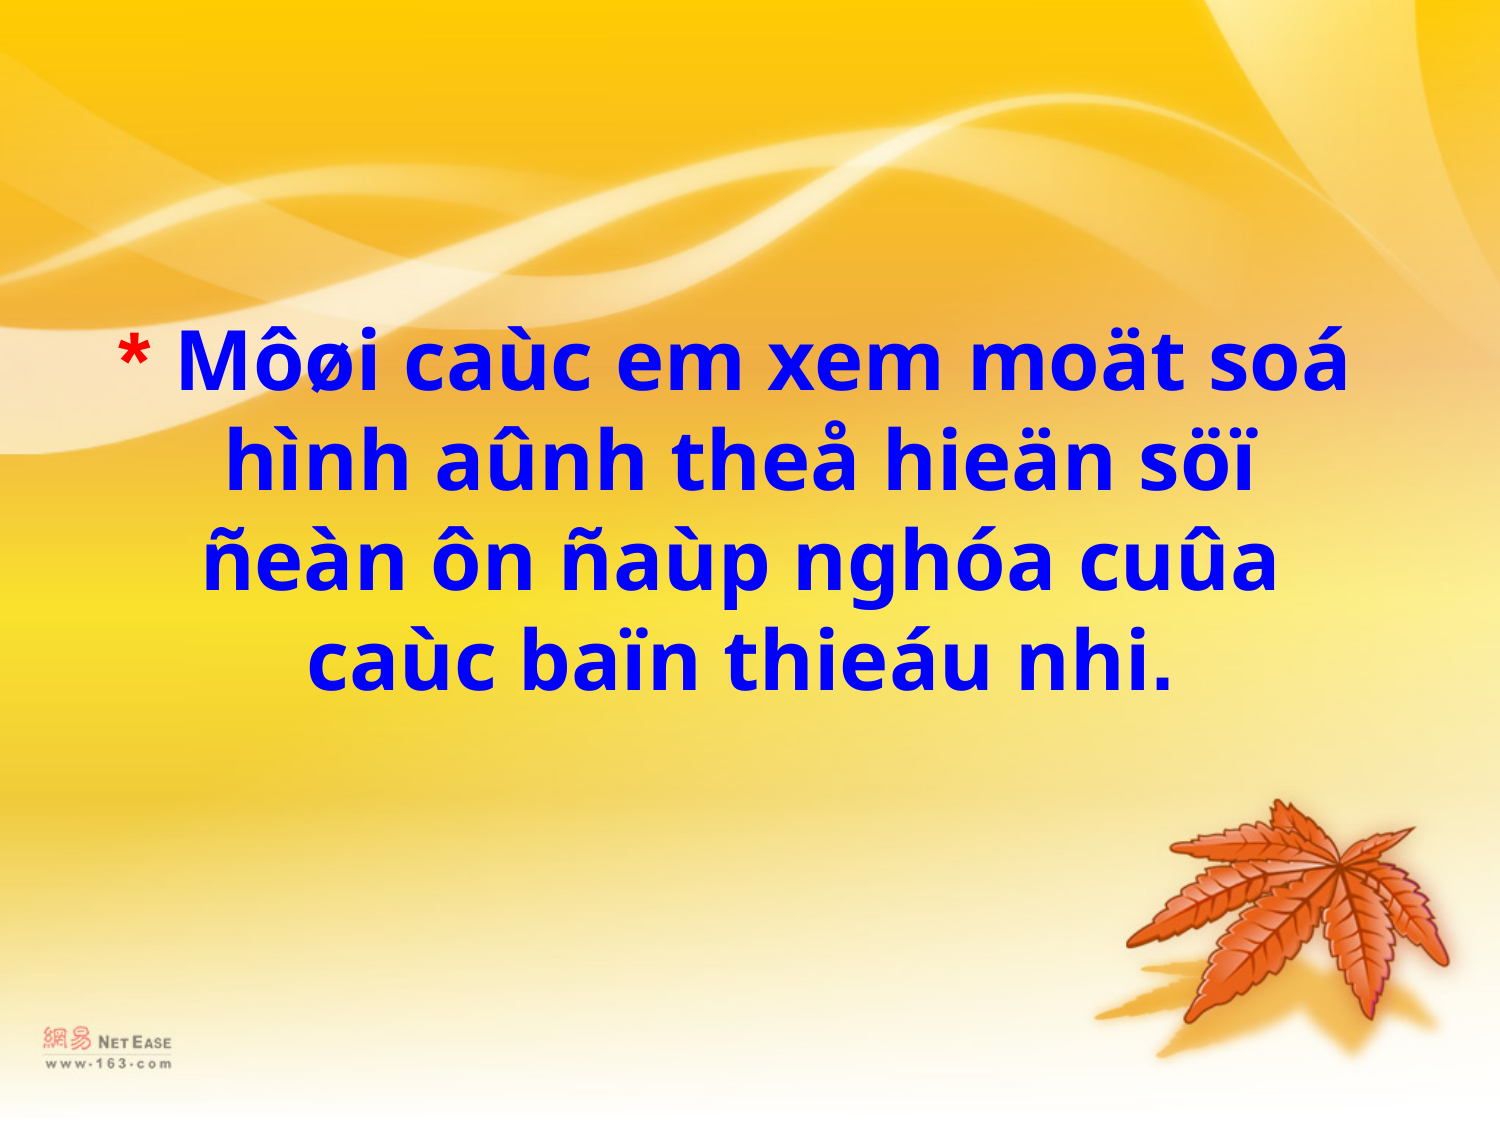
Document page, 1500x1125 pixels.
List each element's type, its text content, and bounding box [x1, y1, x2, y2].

list * Môøi caùc em xem moät soá hình aûnh theå hieän söï ñeàn ôn ñaùp nghóa cuûa caùc baïn thieáu nhi. [37, 299, 1388, 801]
picture [0, 0, 1500, 1123]
